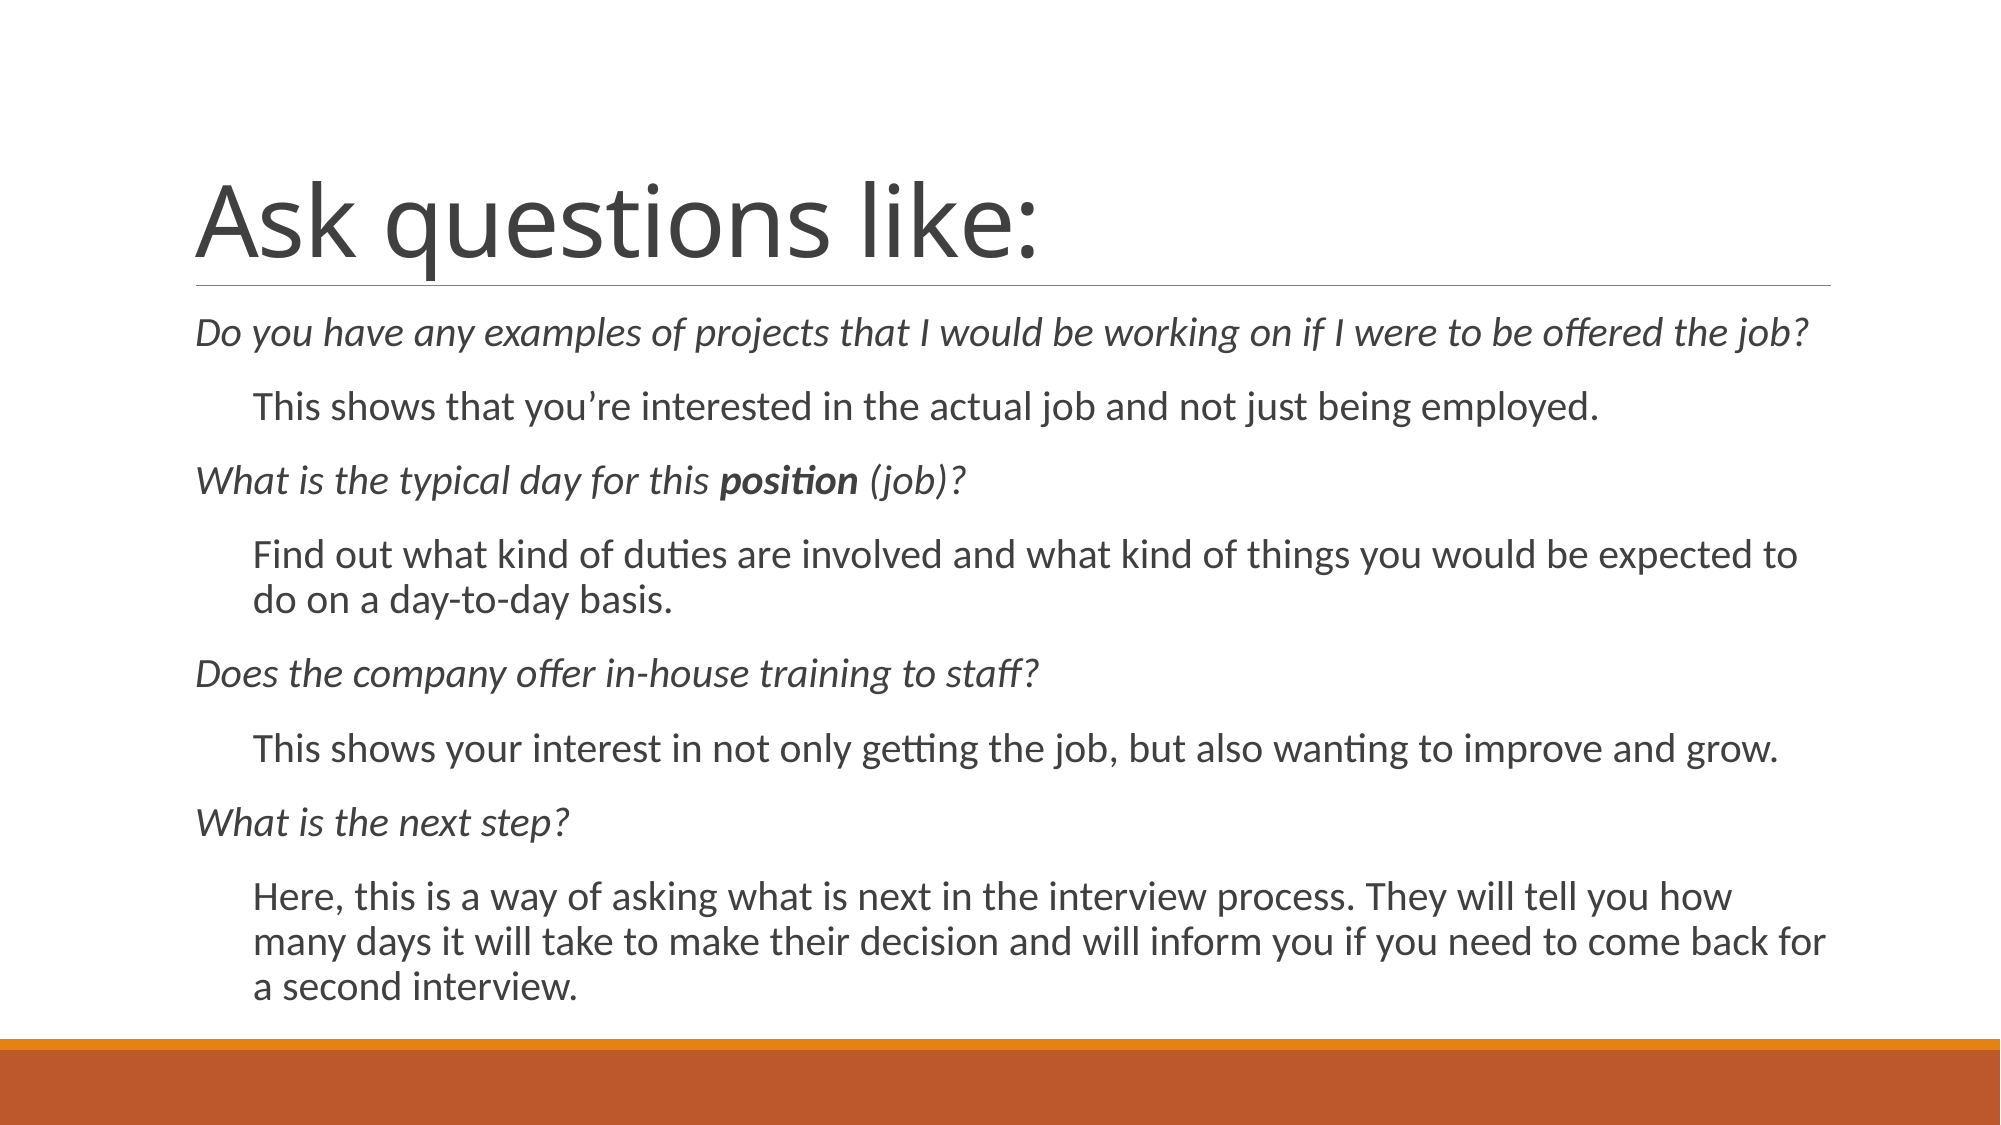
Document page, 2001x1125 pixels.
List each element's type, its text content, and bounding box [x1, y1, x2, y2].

list Do you have any examples of projects that I would be working on if I were to be offered the job? This shows that you’re interested in the actual job and not just being employed. What is the typical day for this position (job)? Find out what kind of duties are involved and what kind of things you would be expected to do on a day-to-day basis. Does the company offer in-house training to staff? This shows your interest in not only getting the job, but also wanting to improve and grow. What is the next step? Here, this is a way of asking what is next in the interview process. They will tell you how many days it will take to make their decision and will inform you if you need to come back for a second interview. [180, 302, 1830, 963]
title Ask questions like: [180, 47, 1830, 285]
